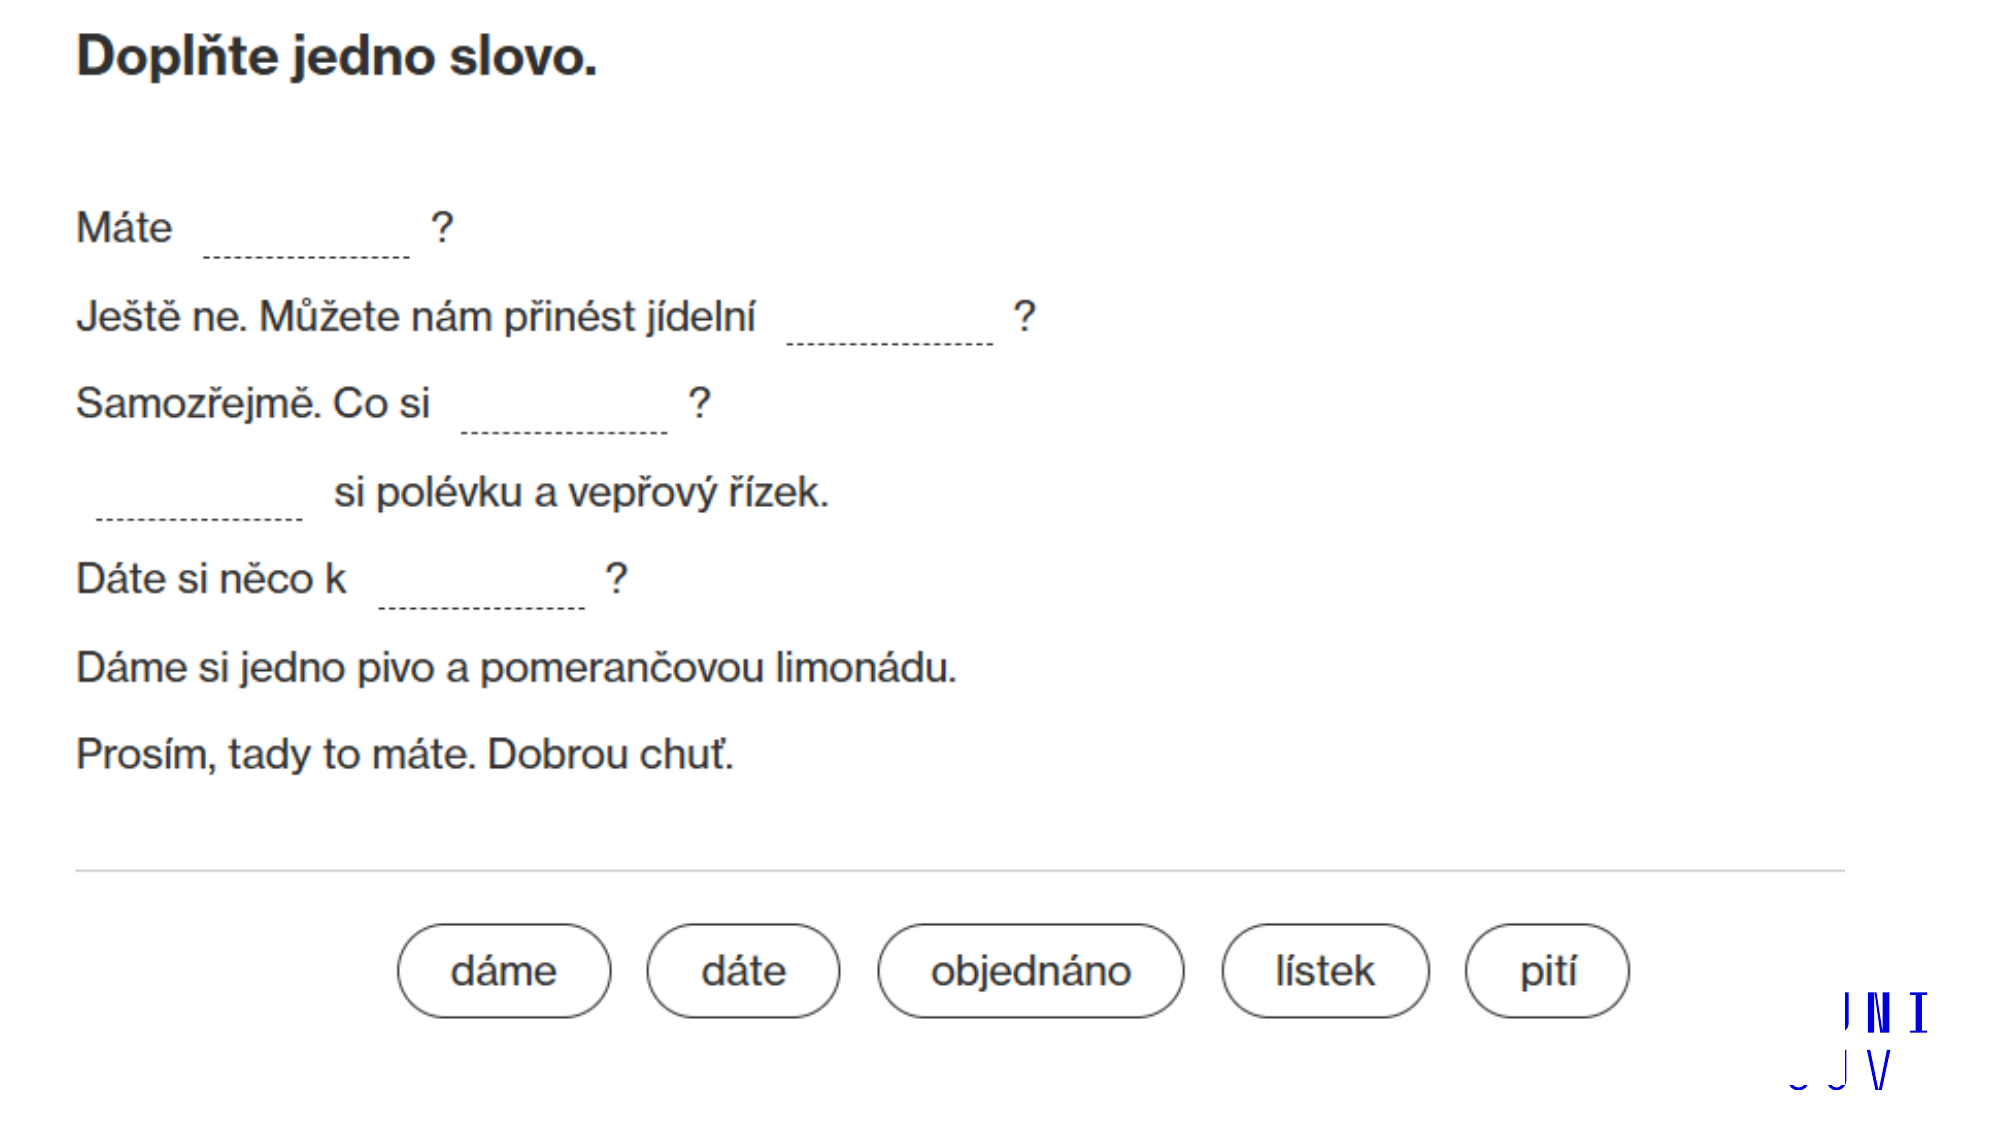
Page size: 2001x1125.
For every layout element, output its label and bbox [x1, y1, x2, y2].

picture [38, 0, 1846, 1085]
